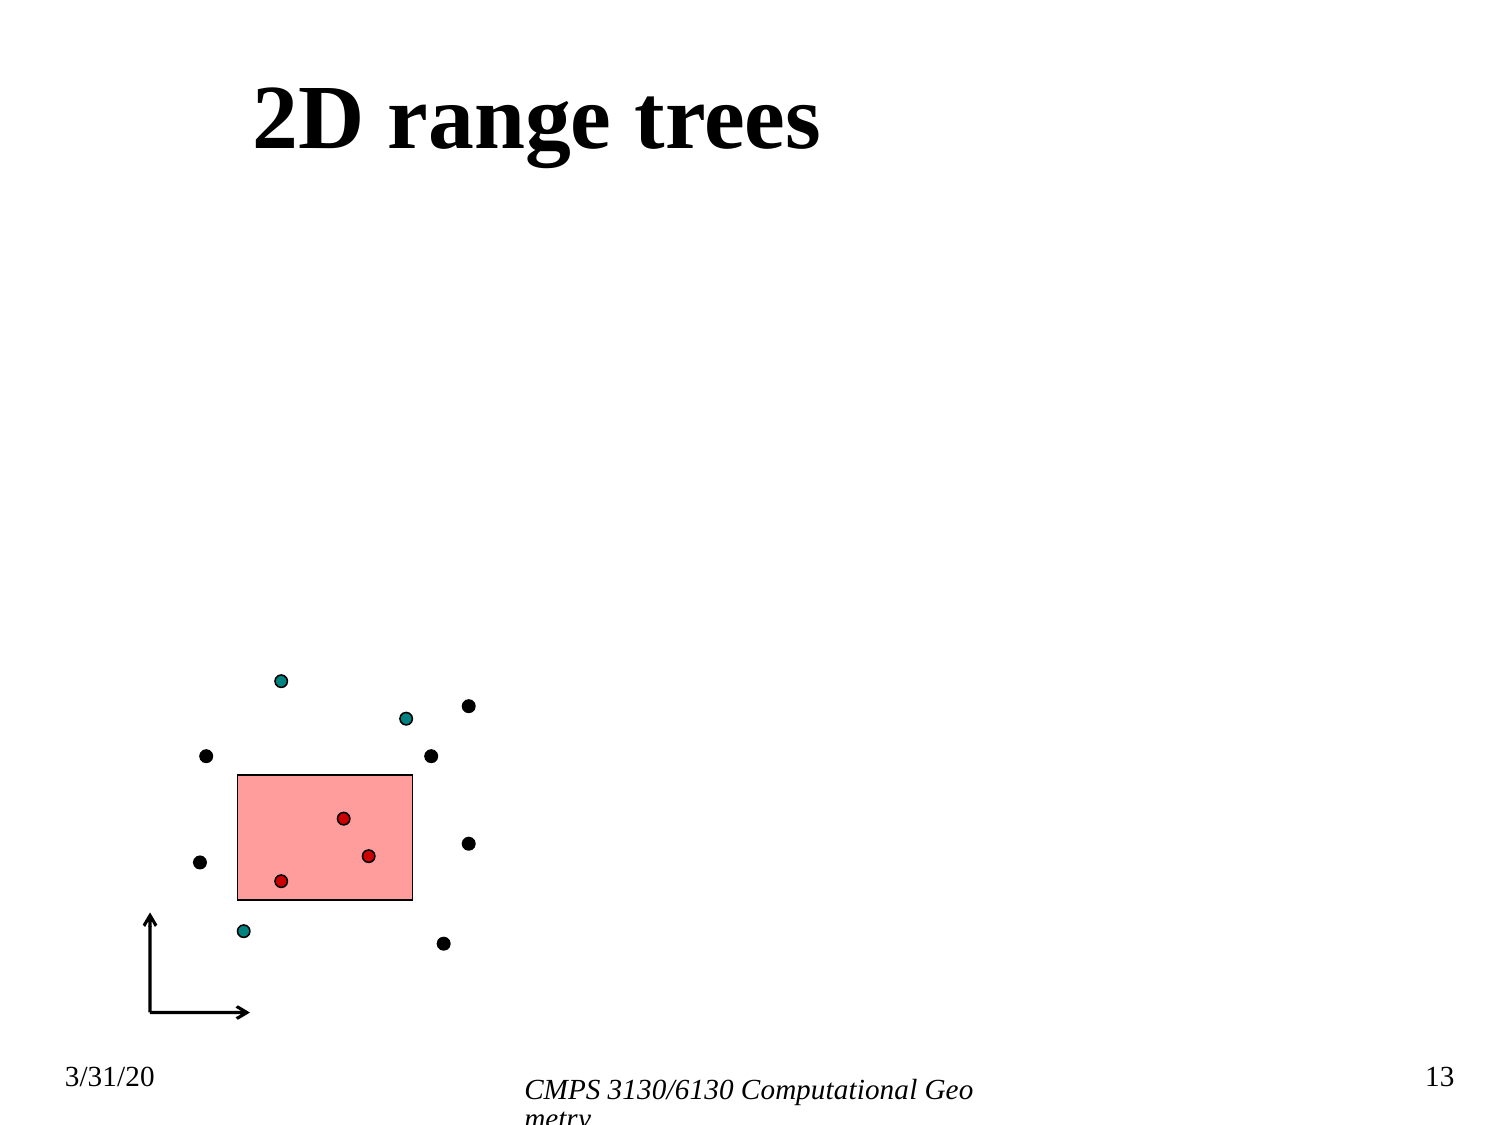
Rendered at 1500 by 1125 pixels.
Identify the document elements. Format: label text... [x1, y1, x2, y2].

text_box [237, 774, 413, 900]
text_box [462, 837, 475, 850]
text_box [399, 712, 413, 725]
text_box [193, 856, 207, 869]
text_box [424, 749, 438, 763]
footer CMPS 3130/6130 Computational Geometry [509, 1062, 991, 1114]
text_box [462, 699, 475, 713]
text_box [274, 812, 376, 888]
title 2D range trees [237, 24, 1476, 213]
text_box [437, 937, 450, 950]
text_box [199, 749, 213, 763]
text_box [149, 912, 251, 1013]
text_box [274, 674, 288, 688]
